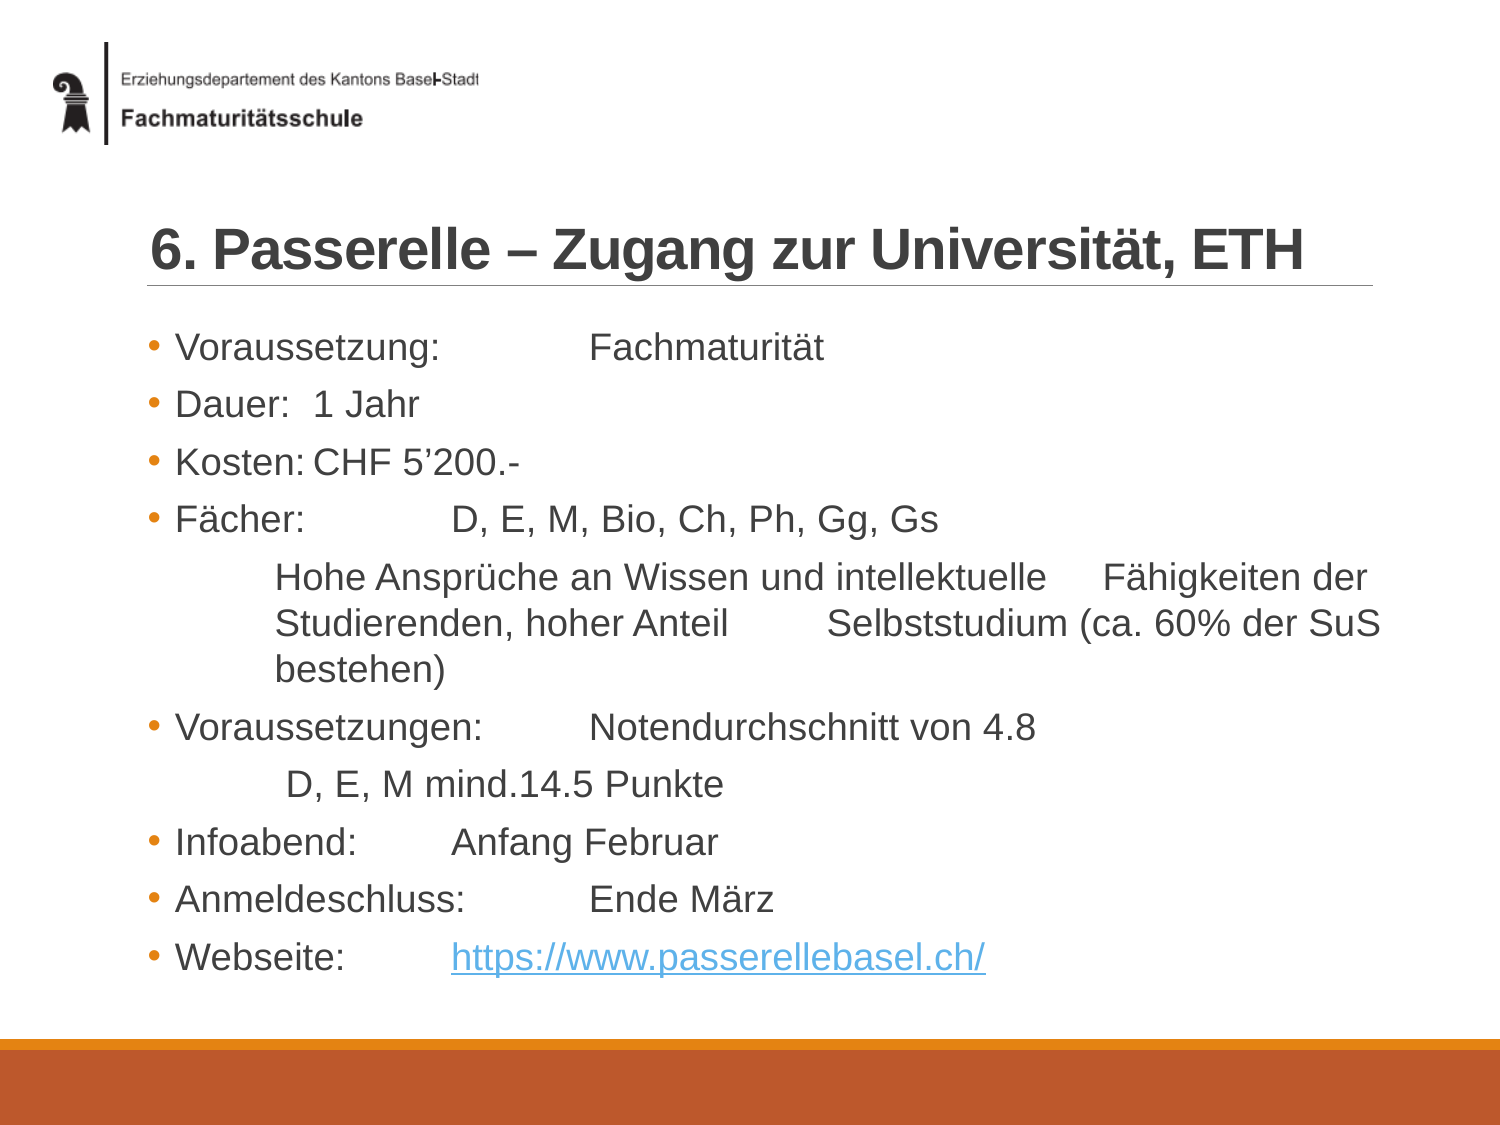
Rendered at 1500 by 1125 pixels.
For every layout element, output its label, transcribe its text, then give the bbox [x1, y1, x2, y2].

picture [52, 42, 479, 146]
title 6. Passerelle – Zugang zur Universität, ETH [135, 101, 1411, 290]
list Voraussetzung: Fachmaturität Dauer: 1 Jahr Kosten: CHF 5’200.- Fächer: D, E, M, Bio, Ch, Ph, Gg, Gs Hohe Ansprüche an Wissen und intellektuelle Fähigkeiten der Studierenden, hoher Anteil Selbststudium (ca. 60% der SuS bestehen) Voraussetzungen: Notendurchschnitt von 4.8 D, E, M mind.14.5 Punkte Infoabend: Anfang Februar Anmeldeschluss: Ende März Webseite: https://www.passerellebasel.ch/ [147, 314, 1436, 988]
